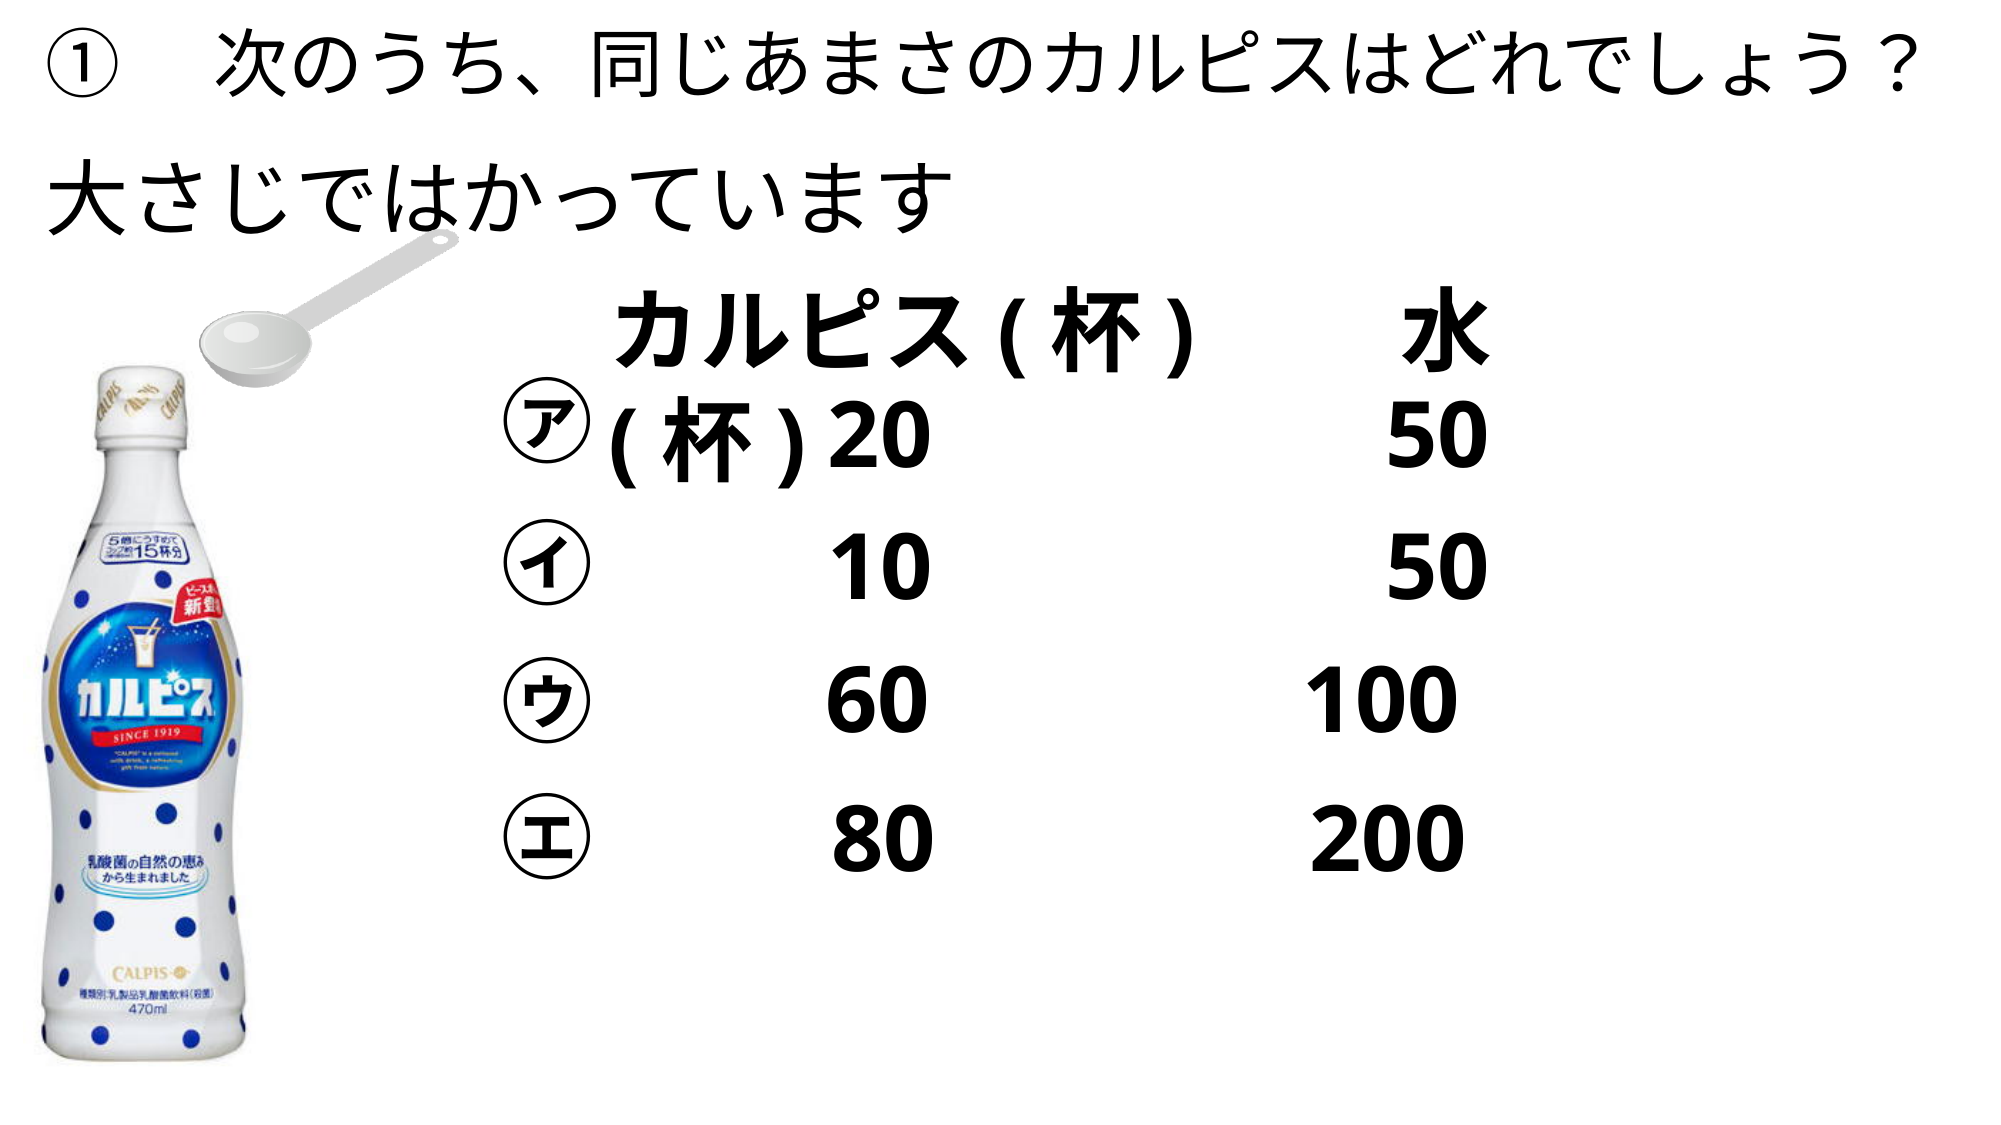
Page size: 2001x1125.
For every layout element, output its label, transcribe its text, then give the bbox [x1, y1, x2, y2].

text_box ㋒ [486, 636, 584, 762]
text_box カルピス(杯) 水(杯) [593, 265, 1679, 501]
picture [23, 226, 462, 1072]
text_box ① 次のうち、同じあまさのカルピスはどれでしょう？ [30, 9, 1989, 205]
text_box ㋓ [486, 771, 584, 897]
text_box 60 100 [810, 633, 1596, 758]
text_box 10 50 [813, 500, 1606, 626]
text_box ㋑ [486, 498, 584, 624]
text_box ㋐ [486, 356, 584, 482]
text_box 大さじではかっています [31, 138, 1015, 254]
text_box 80 200 [816, 771, 1602, 897]
text_box 20 50 [813, 368, 1679, 494]
